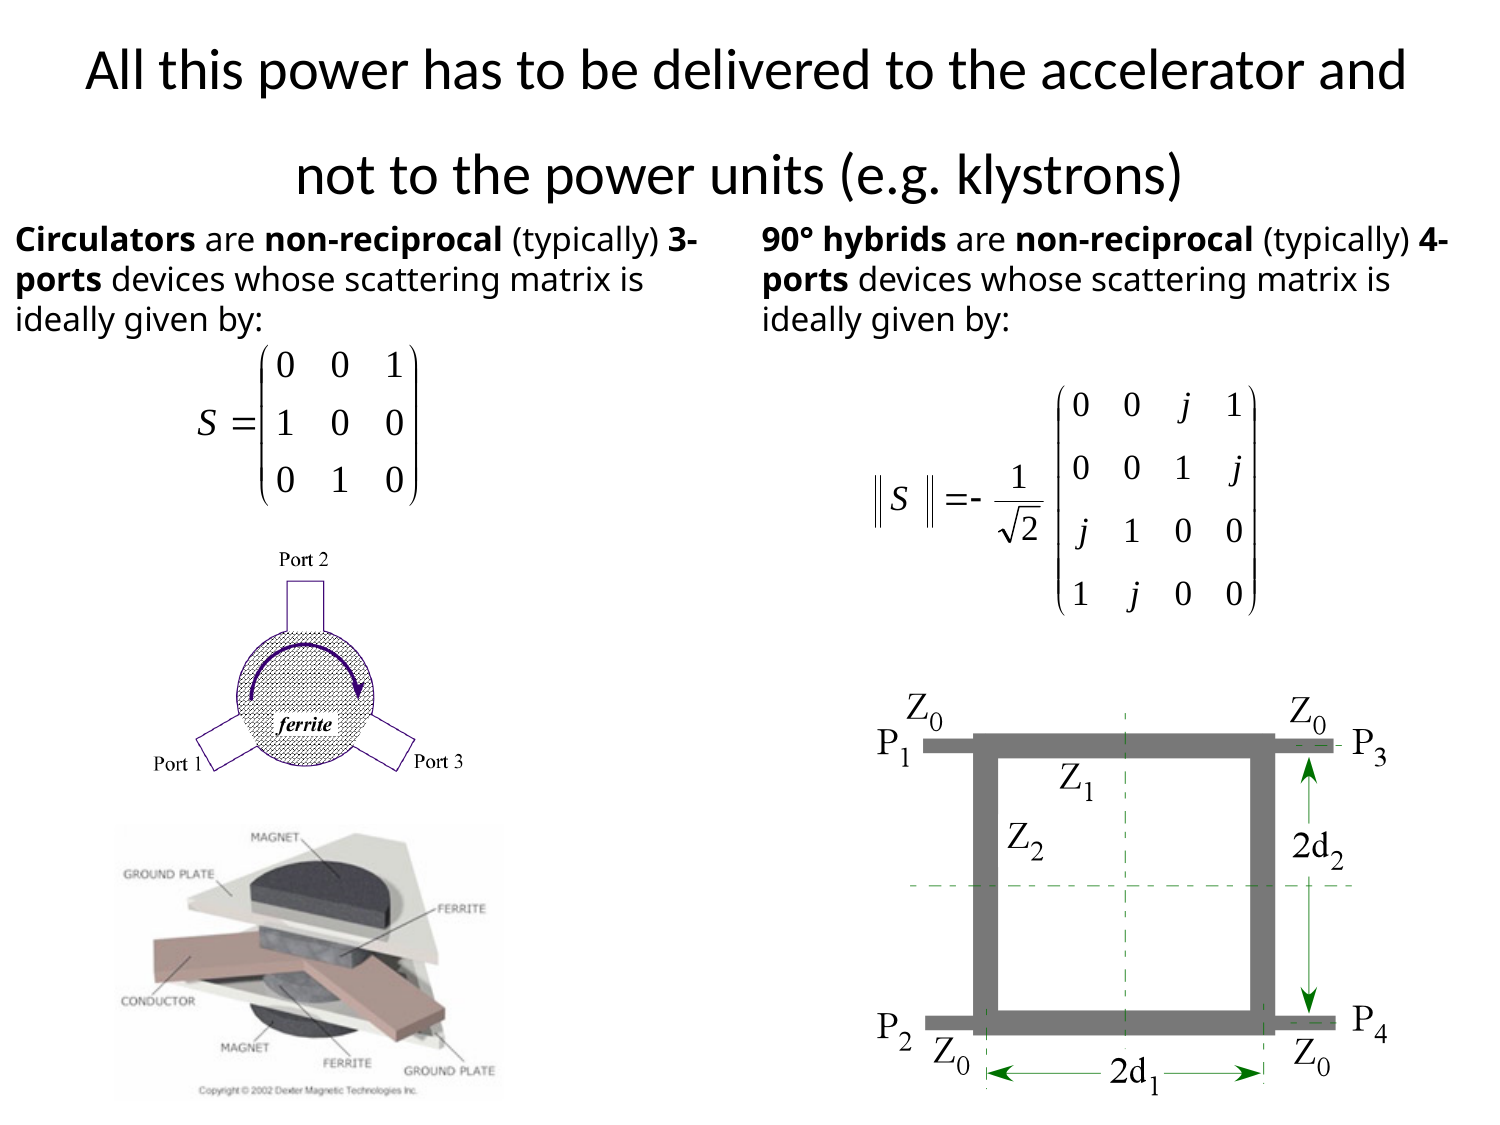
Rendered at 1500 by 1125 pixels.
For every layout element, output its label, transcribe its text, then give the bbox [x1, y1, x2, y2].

text_box 90° hybrids are non-reciprocal (typically) 4-ports devices whose scattering matrix is ideally given by: [746, 210, 1495, 346]
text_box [868, 377, 1275, 626]
text_box All this power has to be delivered to the accelerator and not to the power units (e.g. klystrons) [68, 0, 1425, 214]
picture [153, 547, 466, 776]
text_box Circulators are non-reciprocal (typically) 3-ports devices whose scattering matrix is ideally given by: [0, 210, 721, 346]
picture [114, 824, 505, 1103]
picture [868, 684, 1391, 1103]
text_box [190, 335, 428, 516]
